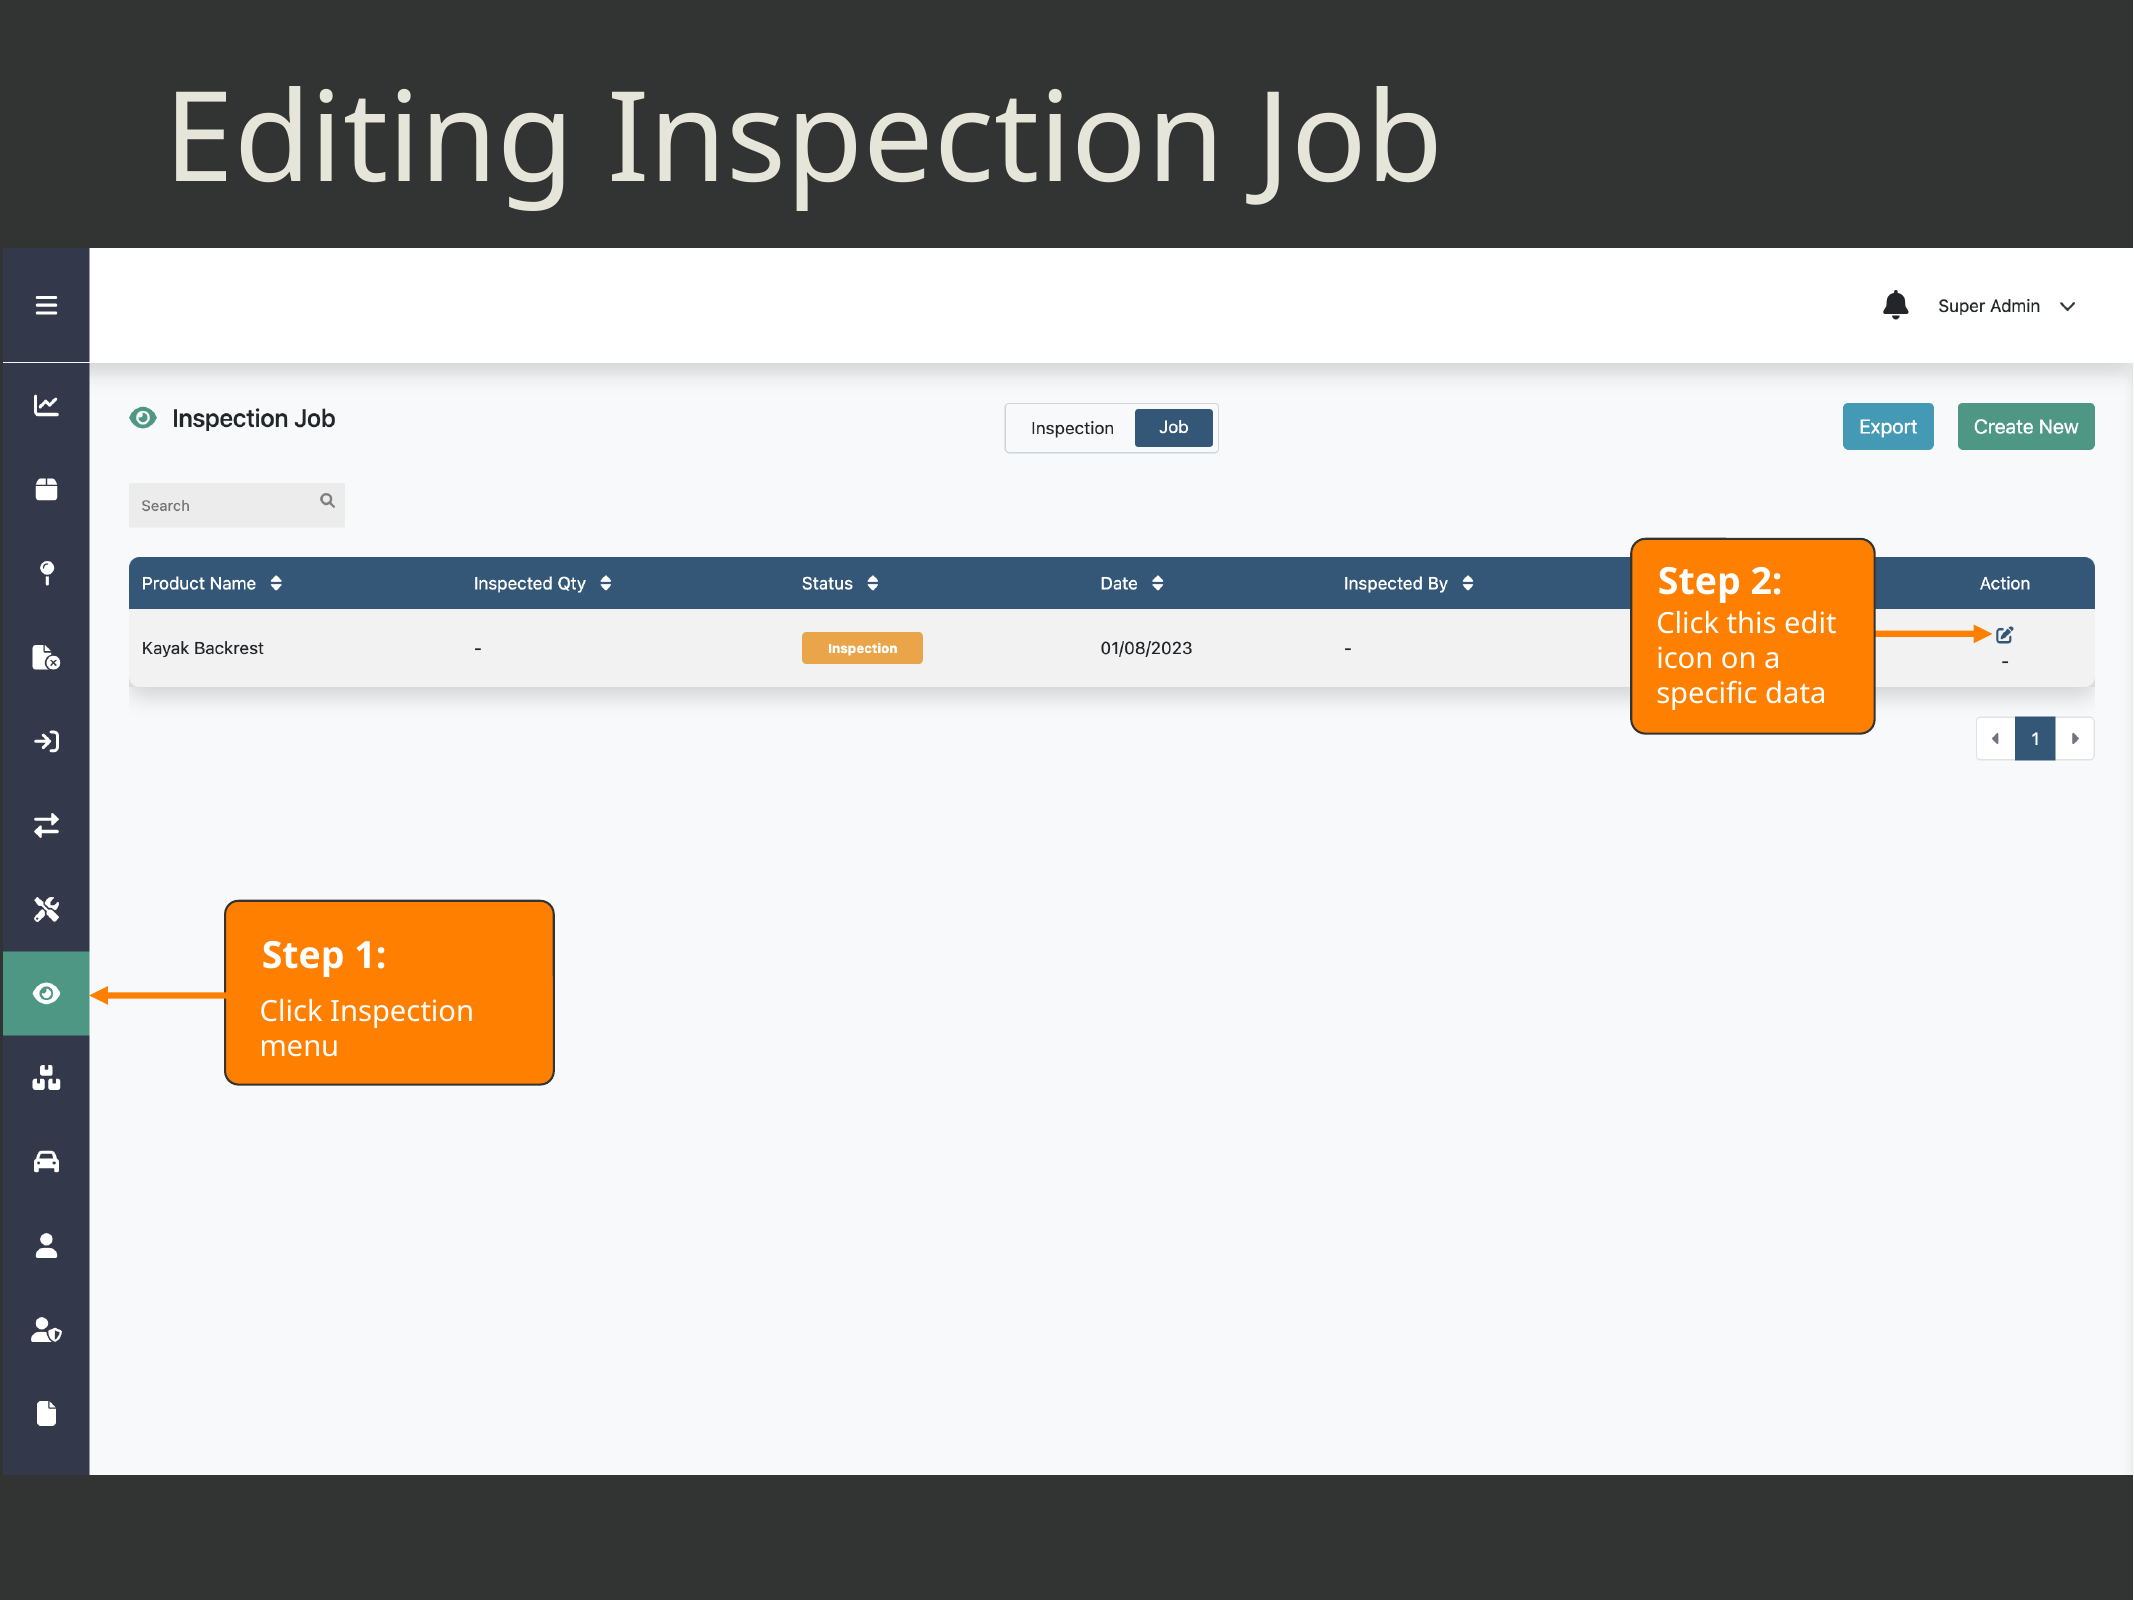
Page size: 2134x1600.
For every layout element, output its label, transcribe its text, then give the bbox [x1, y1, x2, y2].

text_box Editing Inspection Job [156, 41, 2063, 221]
picture [3, 248, 2134, 1475]
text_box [224, 900, 826, 1085]
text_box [1631, 538, 2016, 734]
